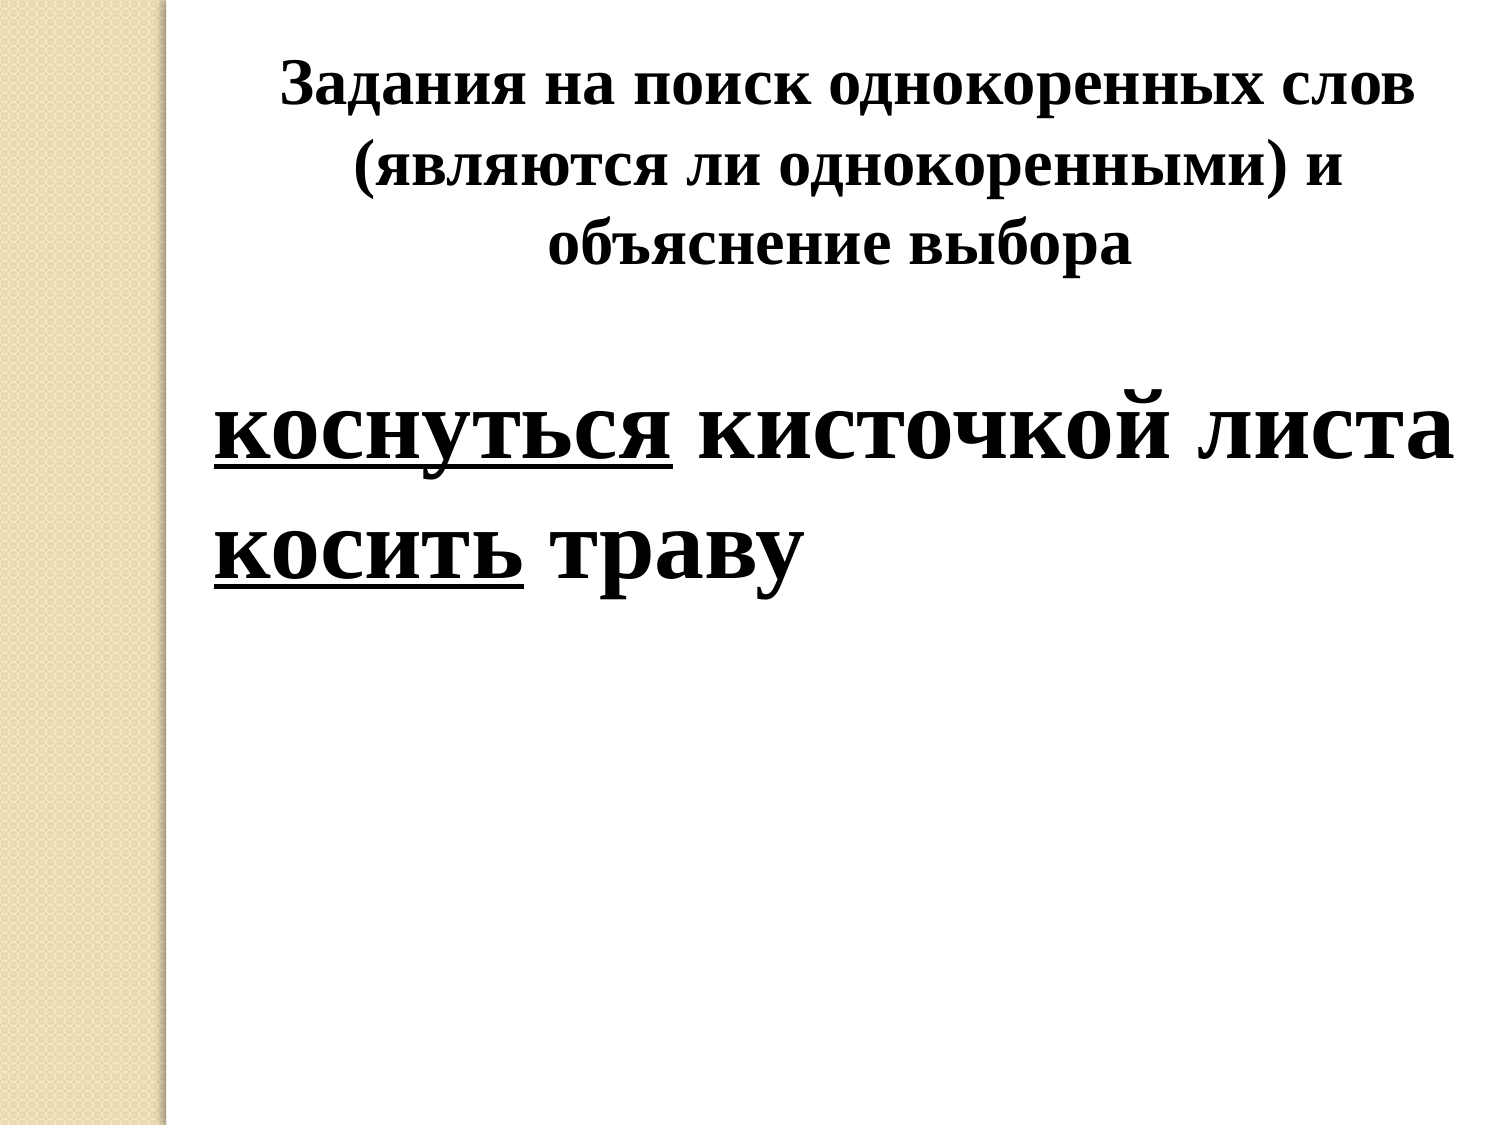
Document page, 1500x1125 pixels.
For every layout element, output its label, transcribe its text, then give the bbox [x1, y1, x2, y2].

text_box Задания на поиск однокоренных слов (являются ли однокоренными) и объяснение выбора коснуться кисточкой листа косить траву [199, 30, 1499, 706]
